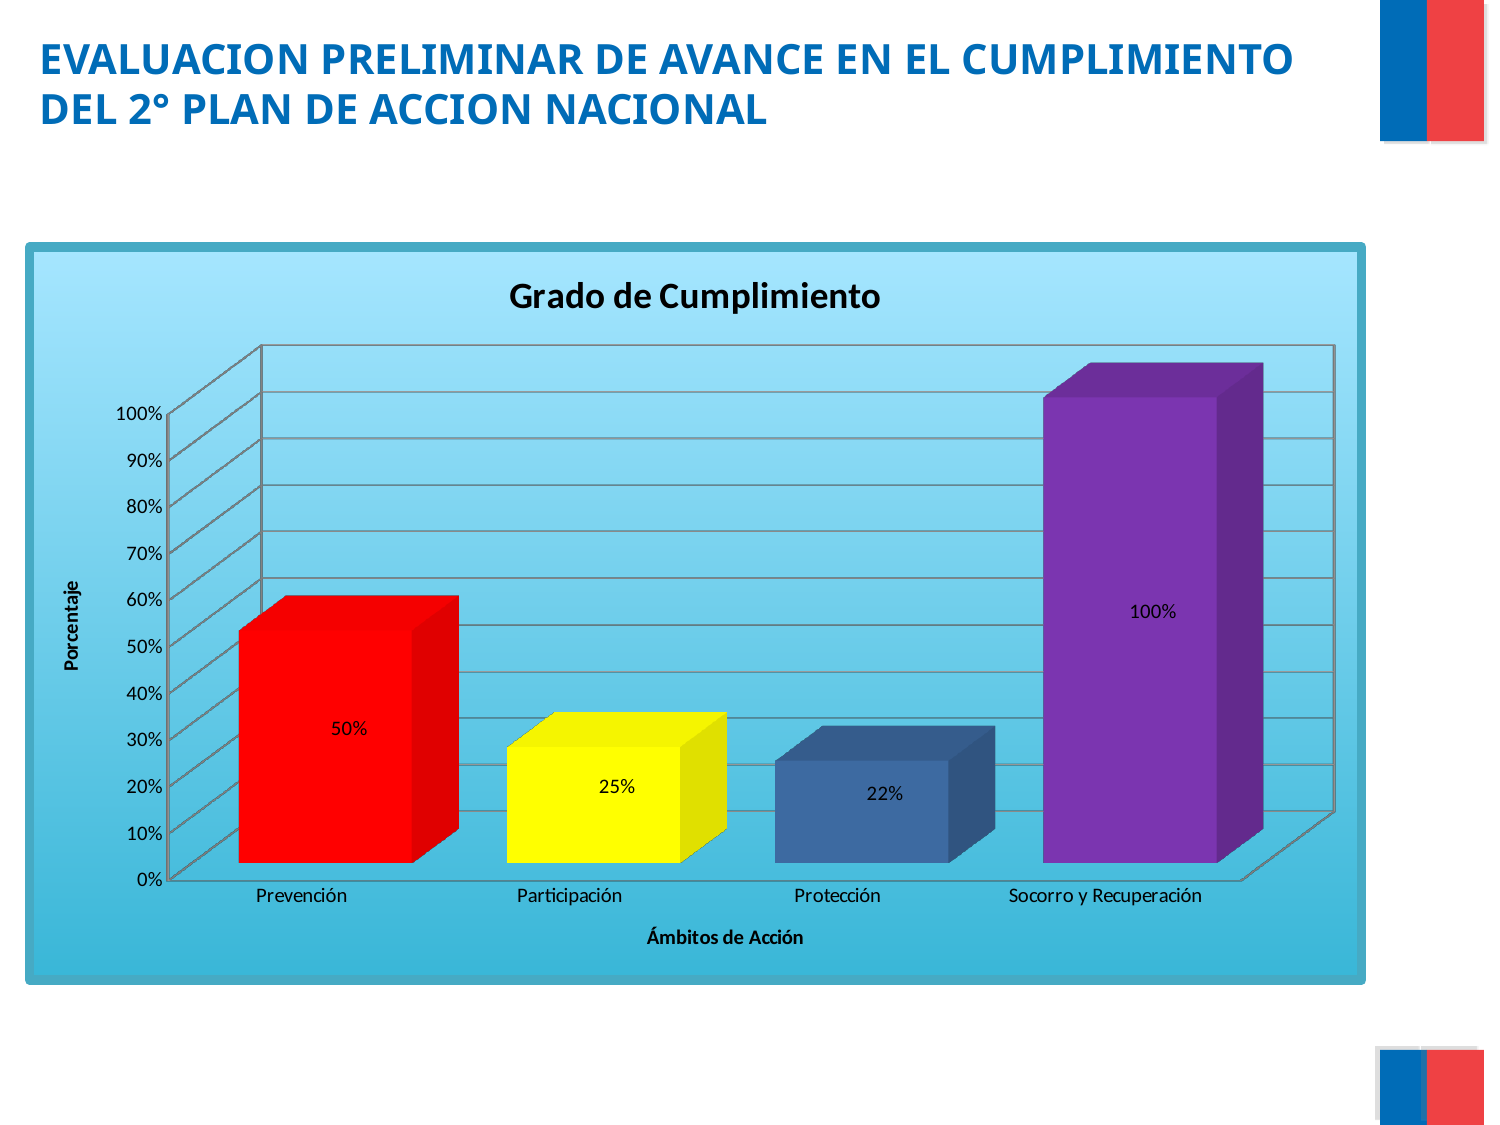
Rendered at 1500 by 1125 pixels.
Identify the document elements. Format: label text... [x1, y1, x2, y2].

chart [24, 242, 1367, 986]
title EVALUACION PRELIMINAR DE AVANCE EN EL CUMPLIMIENTO DEL 2° PLAN DE ACCION NACIONAL [24, 24, 1365, 213]
